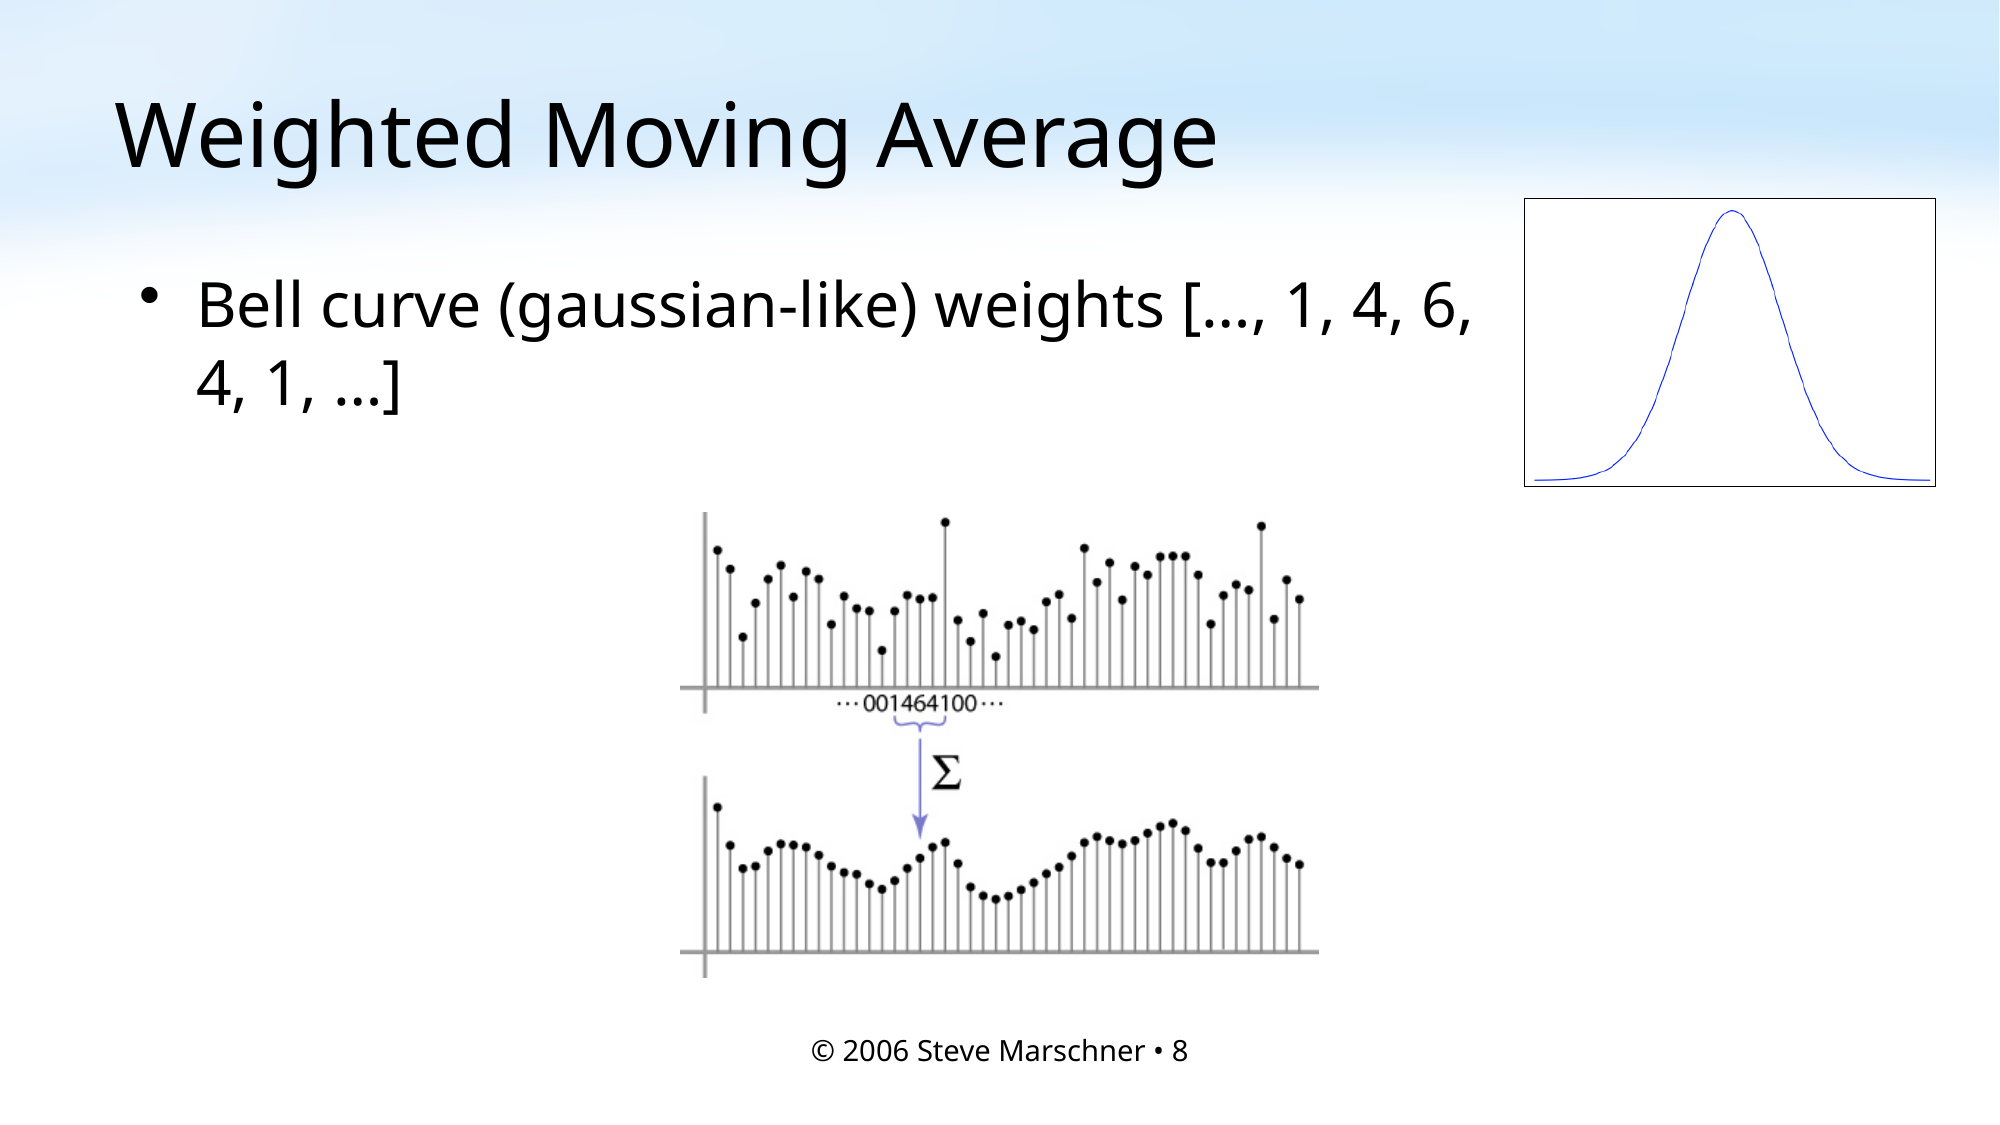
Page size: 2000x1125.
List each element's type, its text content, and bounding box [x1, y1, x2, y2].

picture [0, 0, 2000, 1125]
footer © 2006 Steve Marschner • 8 [682, 1024, 1317, 1103]
title Weighted Moving Average [99, 37, 1963, 226]
list Bell curve (gaussian-like) weights […, 1, 4, 6, 4, 1, …] [124, 253, 1550, 997]
